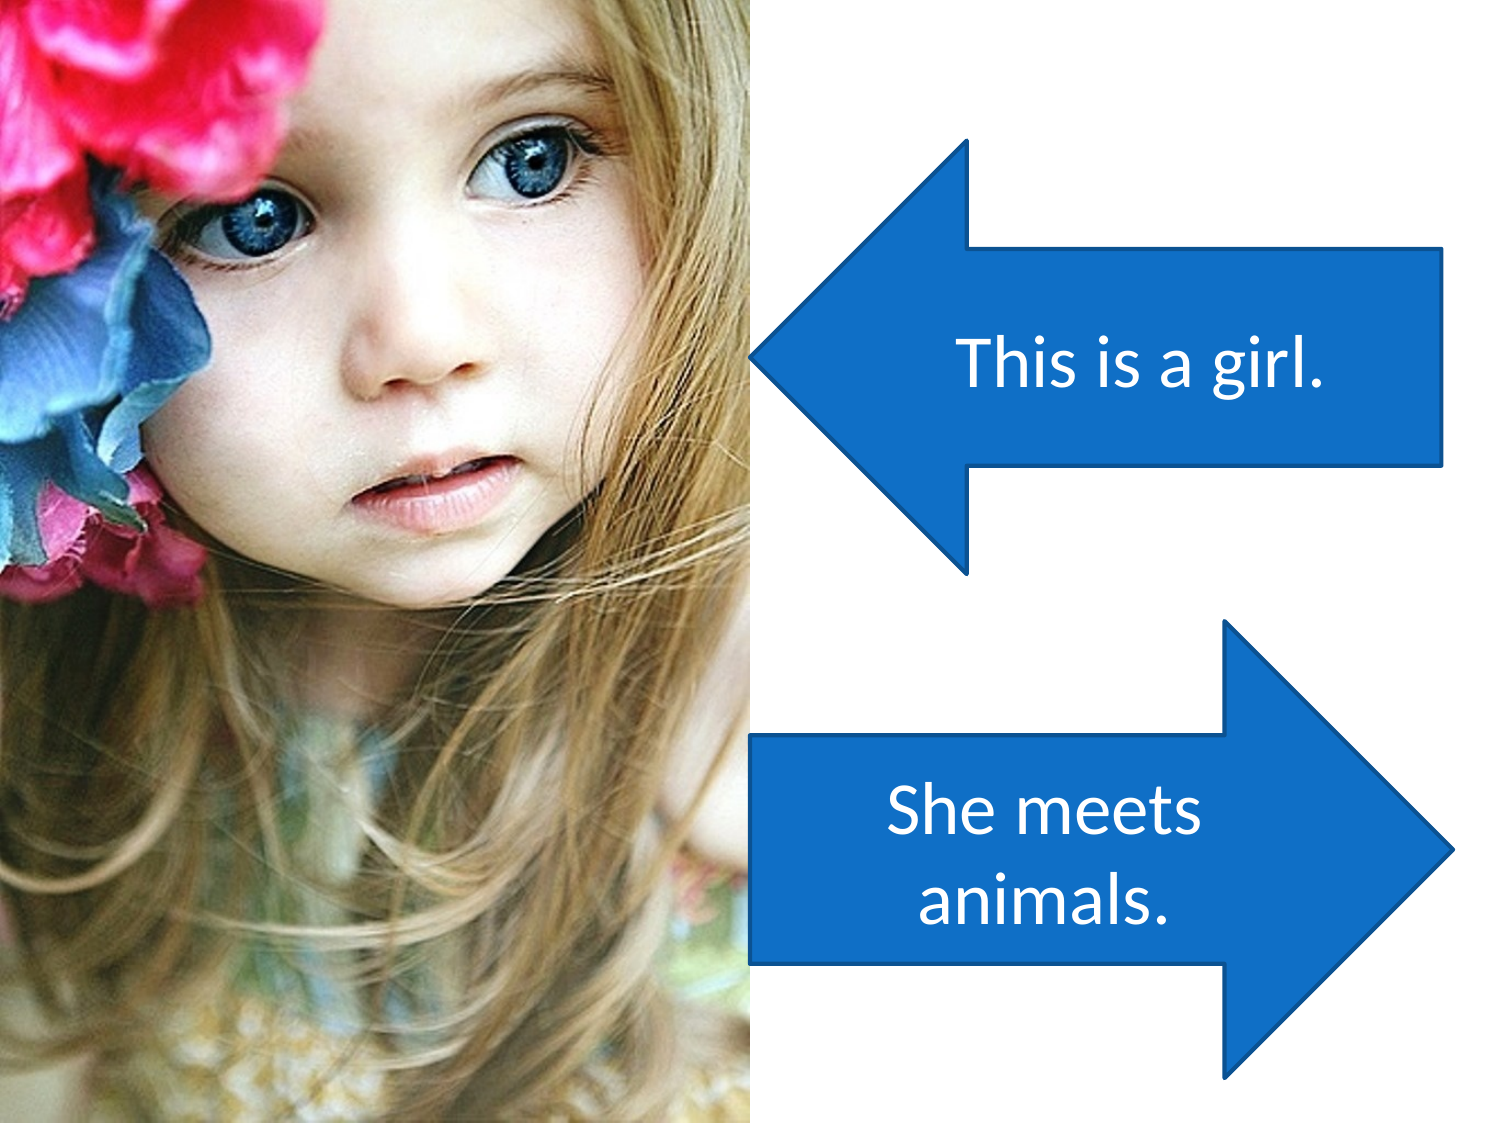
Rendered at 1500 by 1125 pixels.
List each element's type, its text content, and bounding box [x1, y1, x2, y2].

text_box She meets animals. [754, 619, 1456, 1081]
text_box This is a girl. [754, 138, 1444, 577]
picture [0, 0, 751, 1124]
